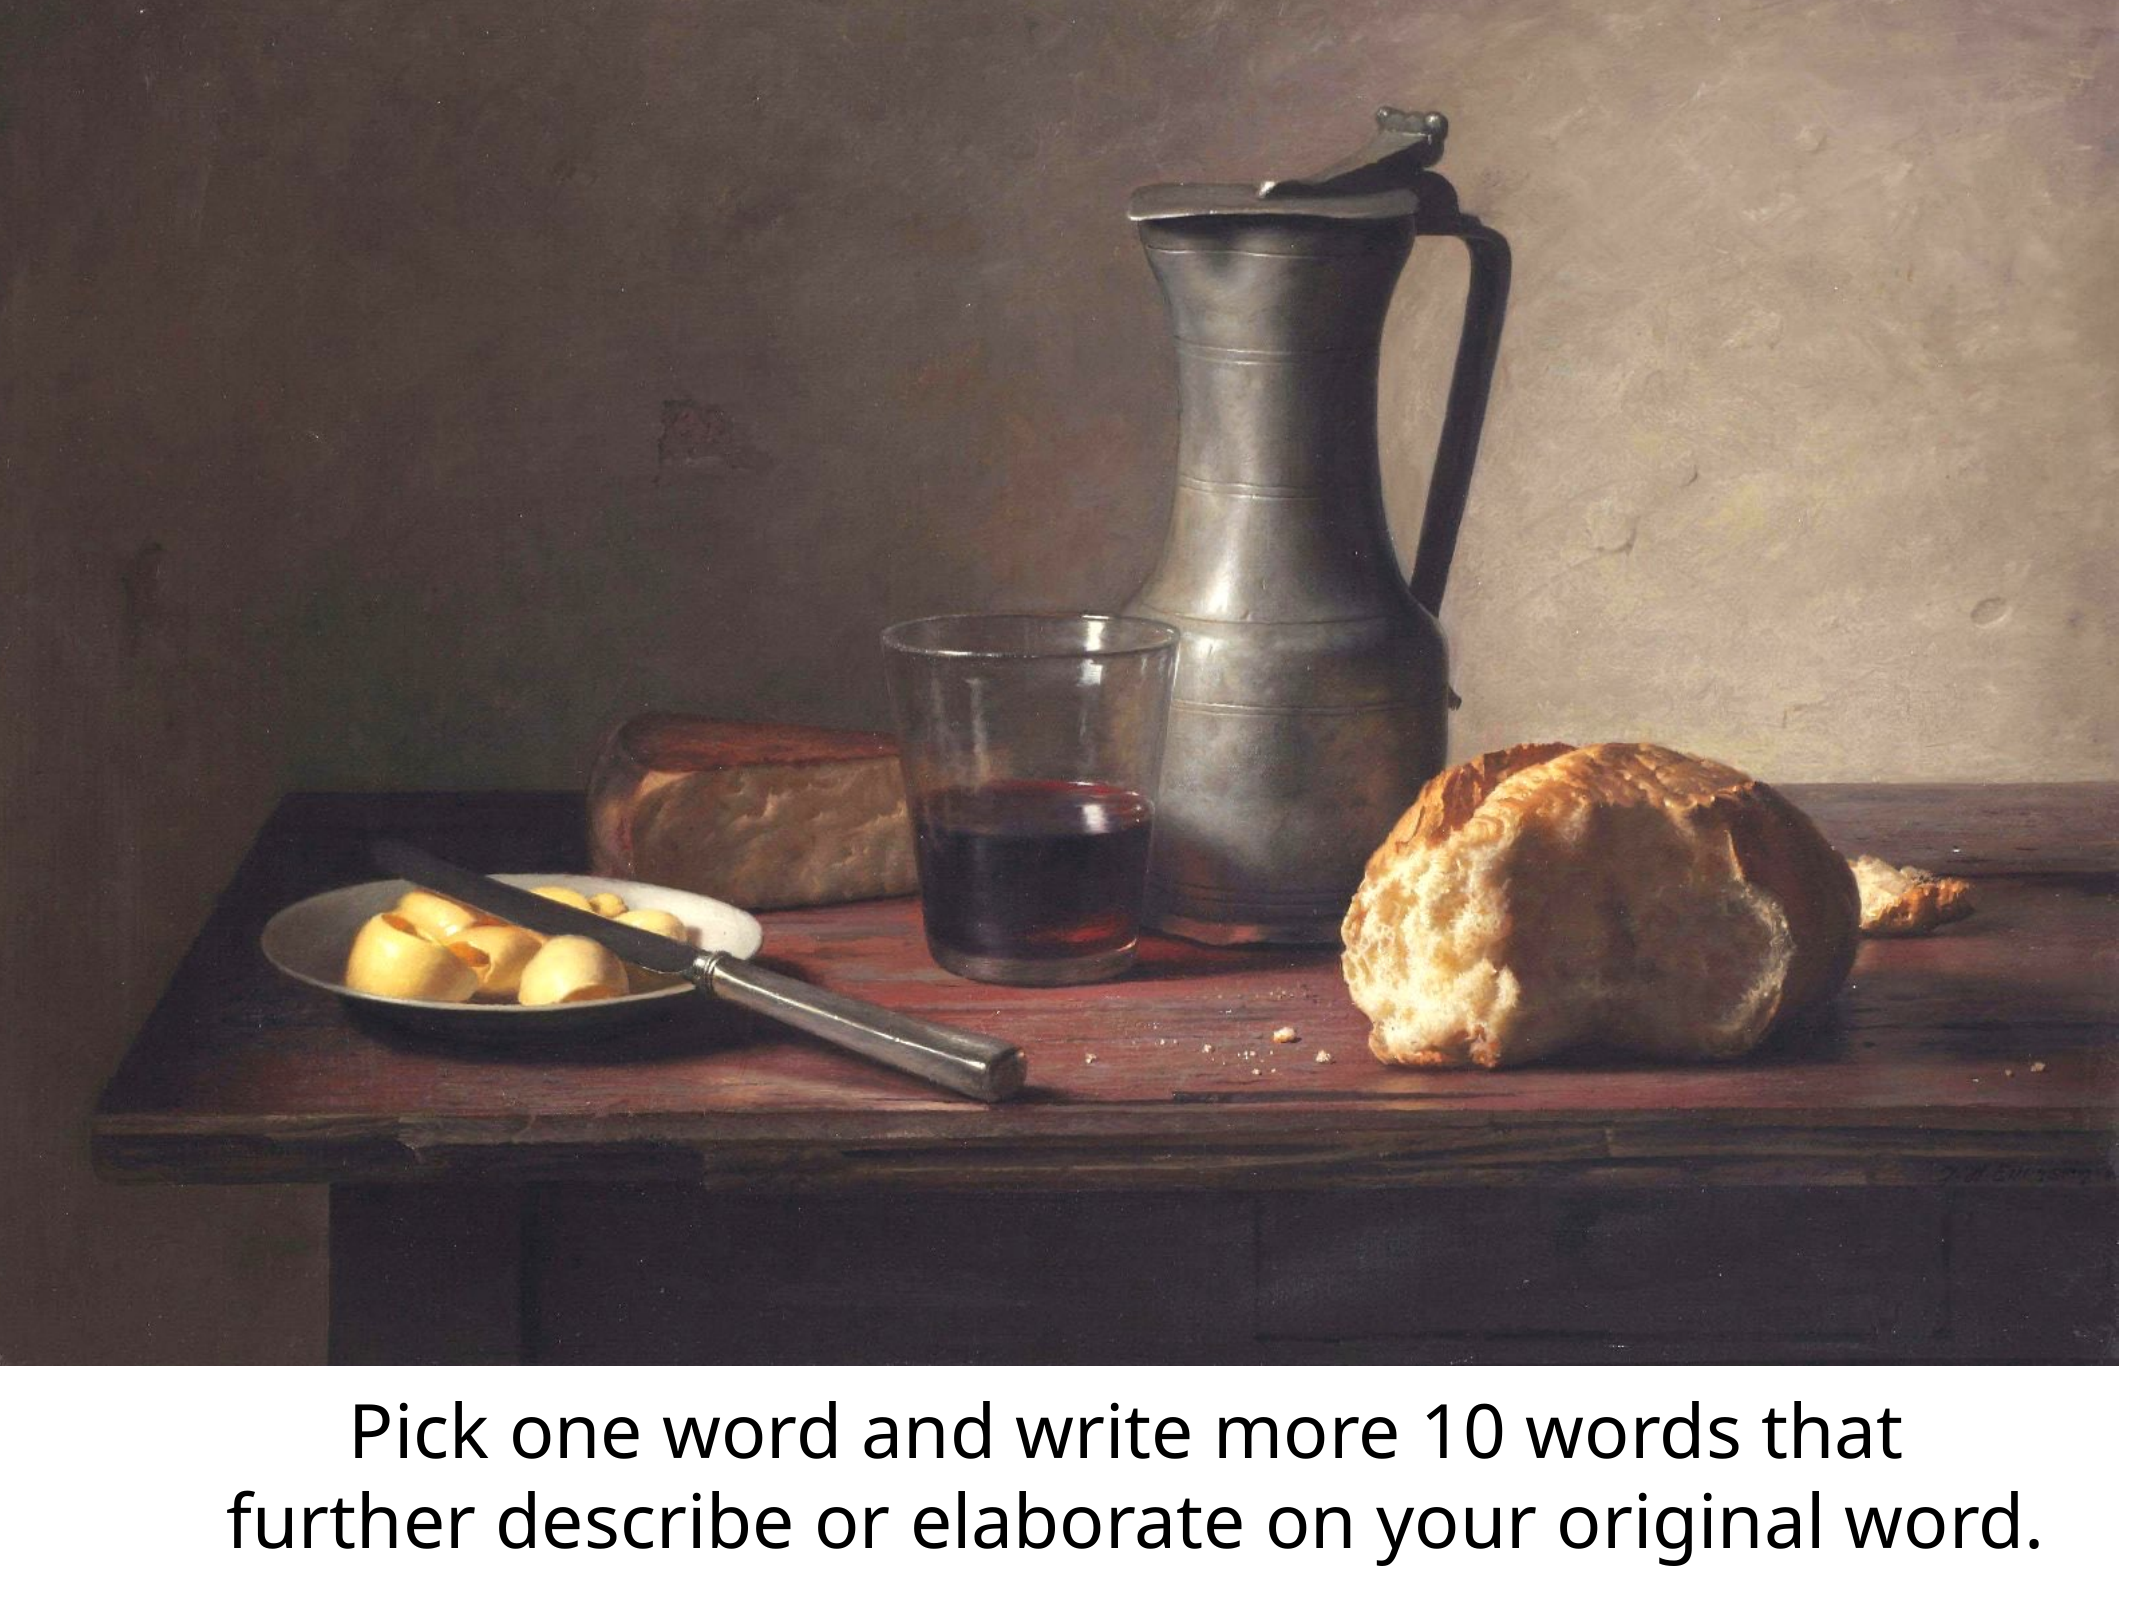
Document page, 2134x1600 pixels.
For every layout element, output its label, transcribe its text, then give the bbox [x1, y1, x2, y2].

text_box Pick one word and write more 10 words that further describe or elaborate on your original word. [218, 1375, 2055, 1572]
picture [0, 0, 2119, 1366]
